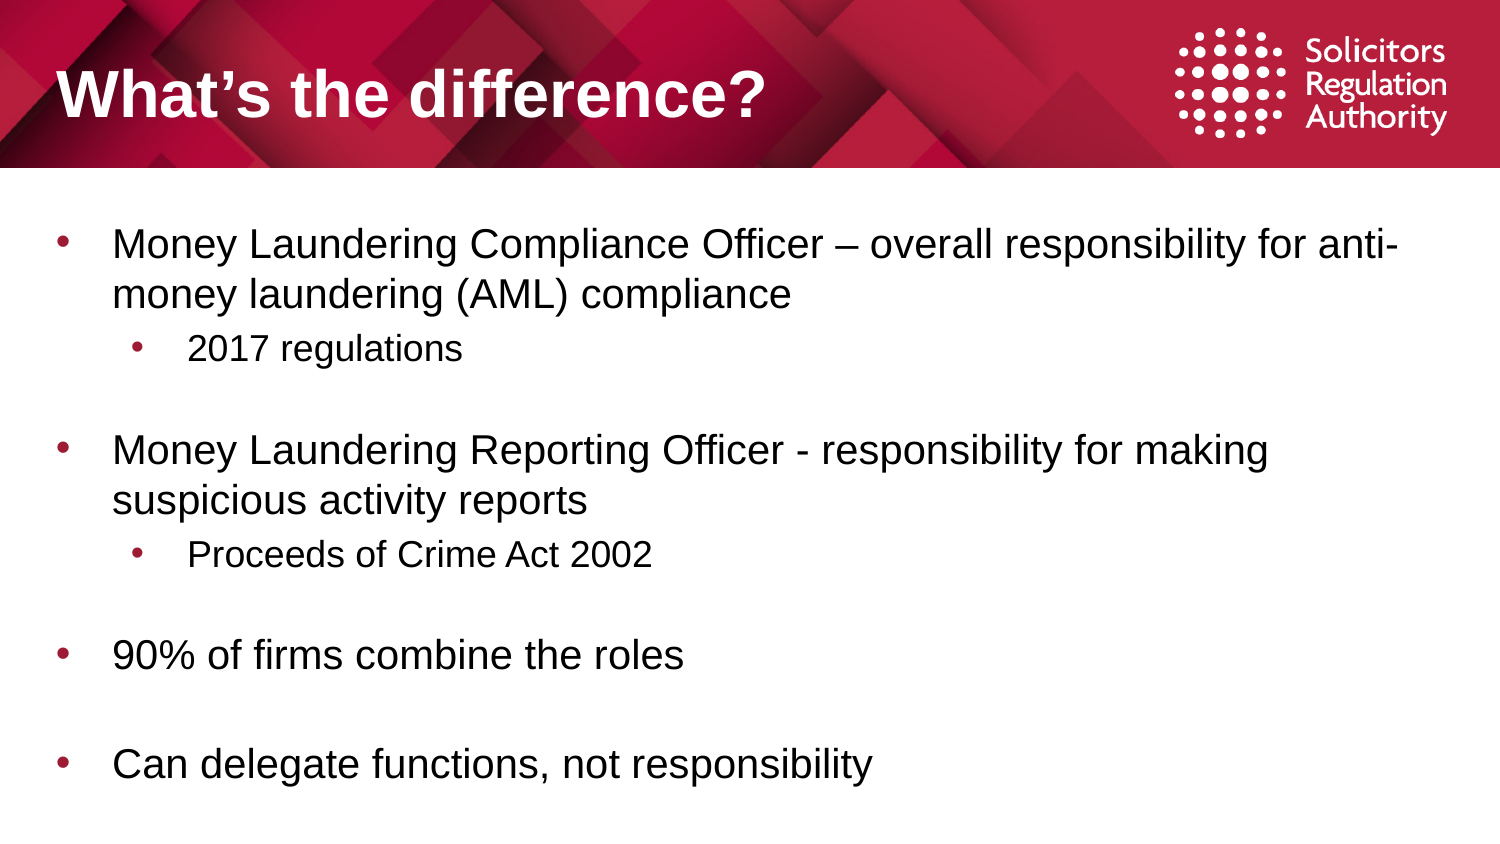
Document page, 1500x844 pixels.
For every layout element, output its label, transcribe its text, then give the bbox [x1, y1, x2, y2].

text_box Money Laundering Compliance Officer – overall responsibility for anti-money laundering (AML) compliance 2017 regulations Money Laundering Reporting Officer - responsibility for making suspicious activity reports Proceeds of Crime Act 2002 90% of firms combine the roles Can delegate functions, not responsibility [41, 209, 1429, 844]
title What’s the difference? [40, 19, 881, 162]
picture [0, 0, 1500, 168]
